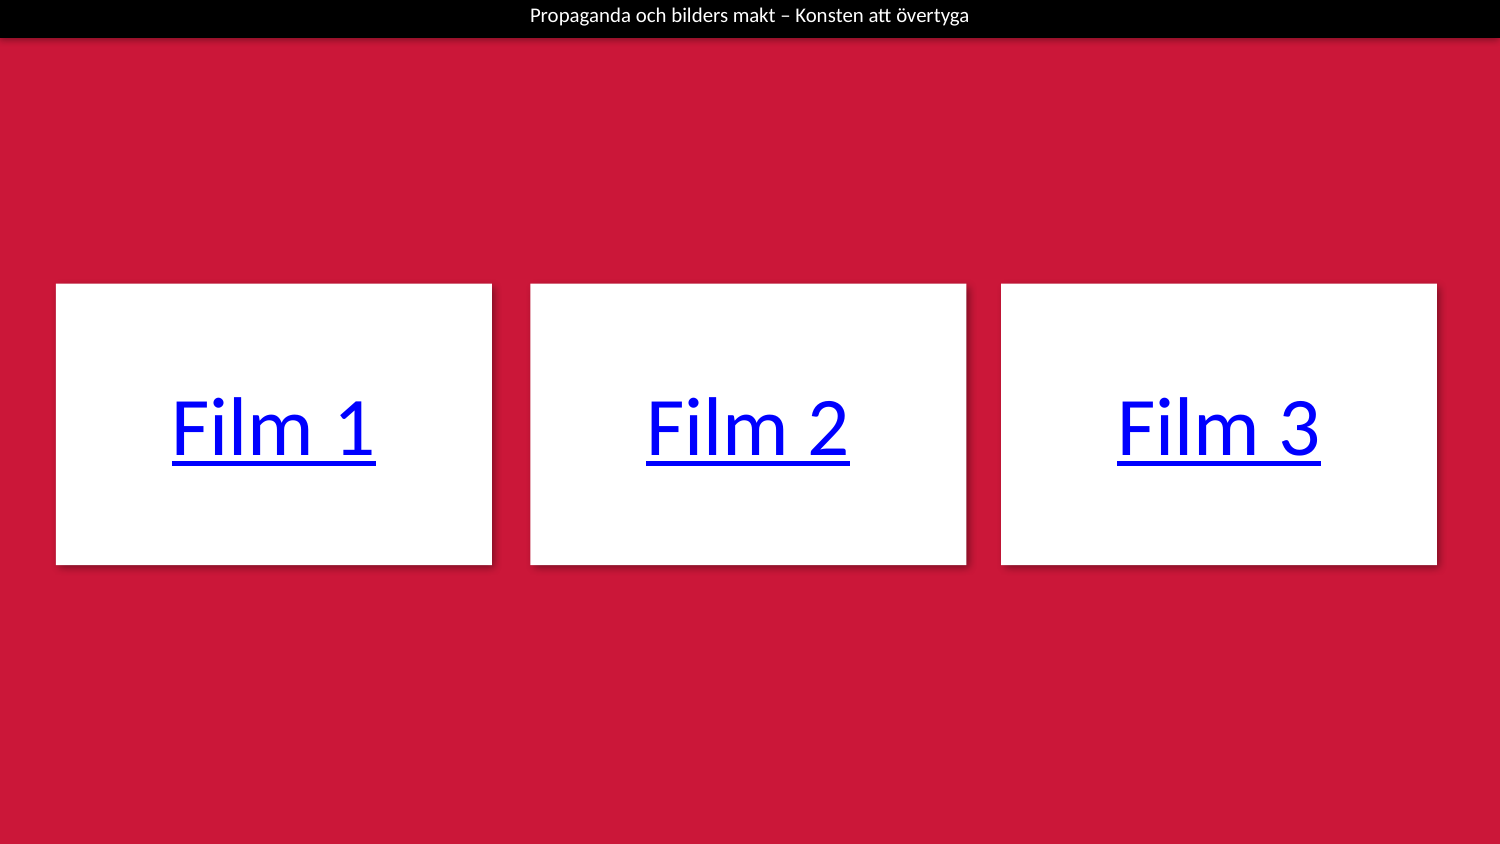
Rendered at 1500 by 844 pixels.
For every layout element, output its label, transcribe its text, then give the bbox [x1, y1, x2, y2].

text_box [0, 32, 1500, 39]
text_box [55, 283, 493, 566]
text_box [530, 283, 967, 364]
text_box Film 3 [1001, 364, 1437, 480]
text_box Film 1 [55, 364, 492, 480]
text_box [1000, 283, 1438, 566]
text_box Propaganda och bilders makt – Konsten att övertyga [0, 0, 1500, 32]
text_box Film 2 [530, 364, 967, 480]
text_box [530, 480, 967, 566]
